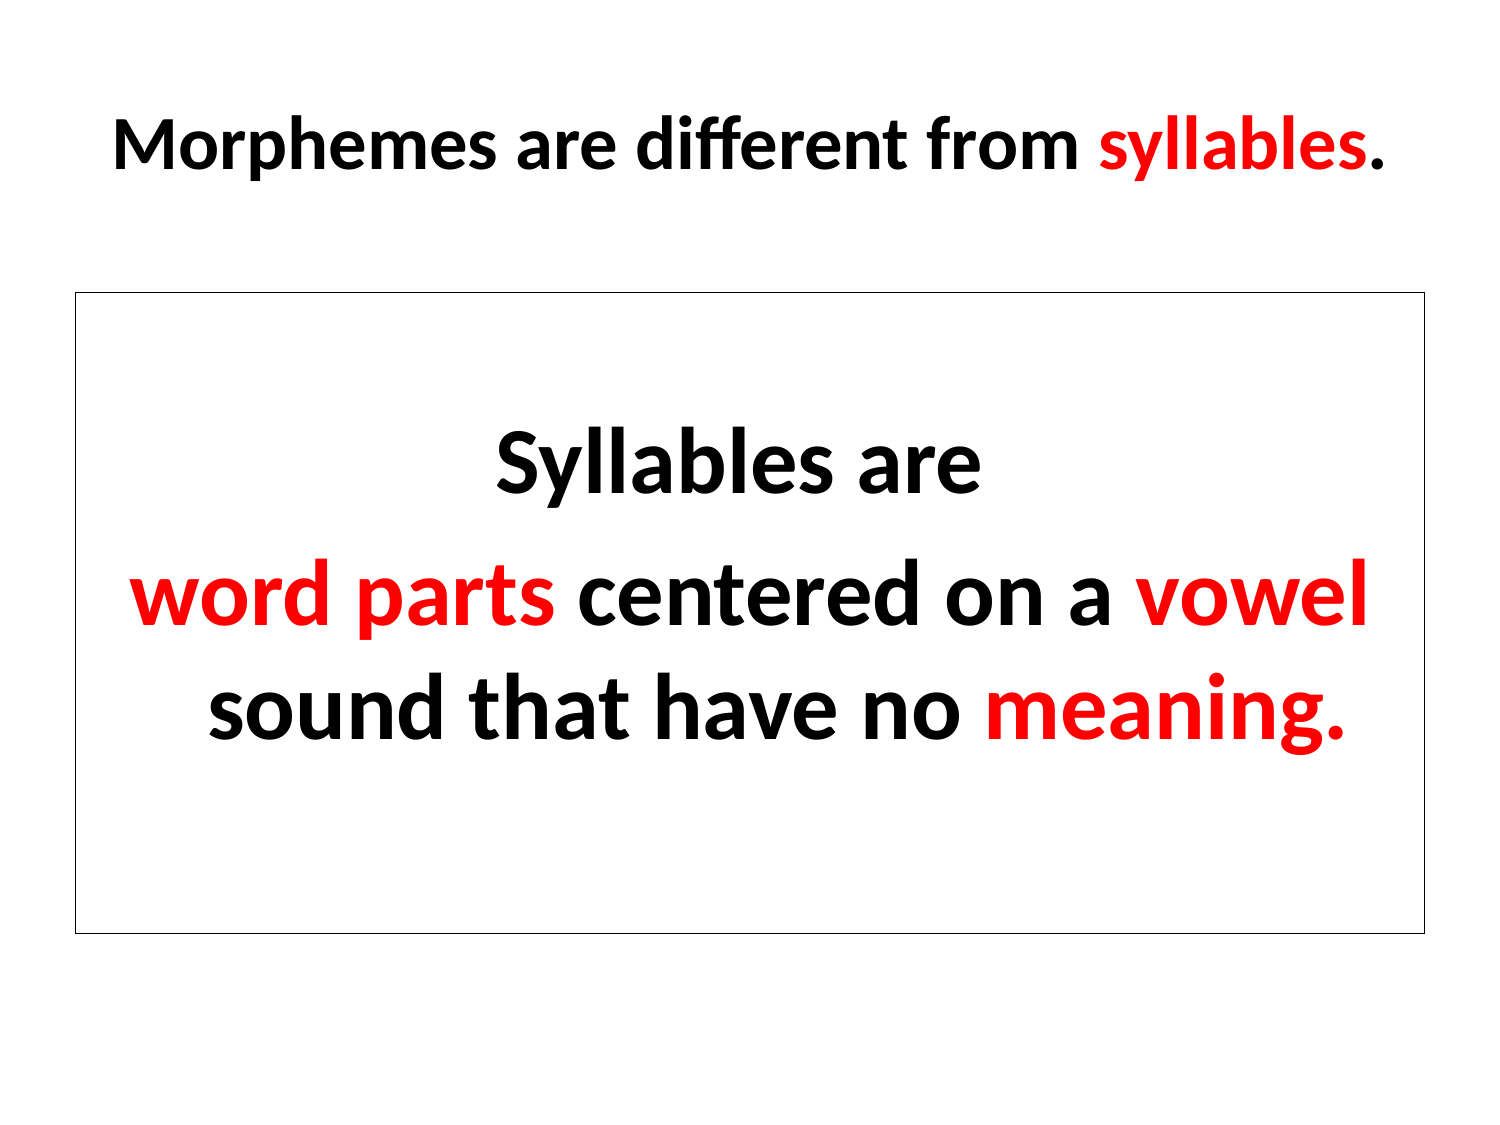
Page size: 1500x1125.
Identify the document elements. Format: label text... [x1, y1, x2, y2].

list Syllables are word parts centered on a vowel sound that have no meaning. [75, 292, 1425, 934]
title Morphemes are different from syllables. [75, 45, 1425, 233]
